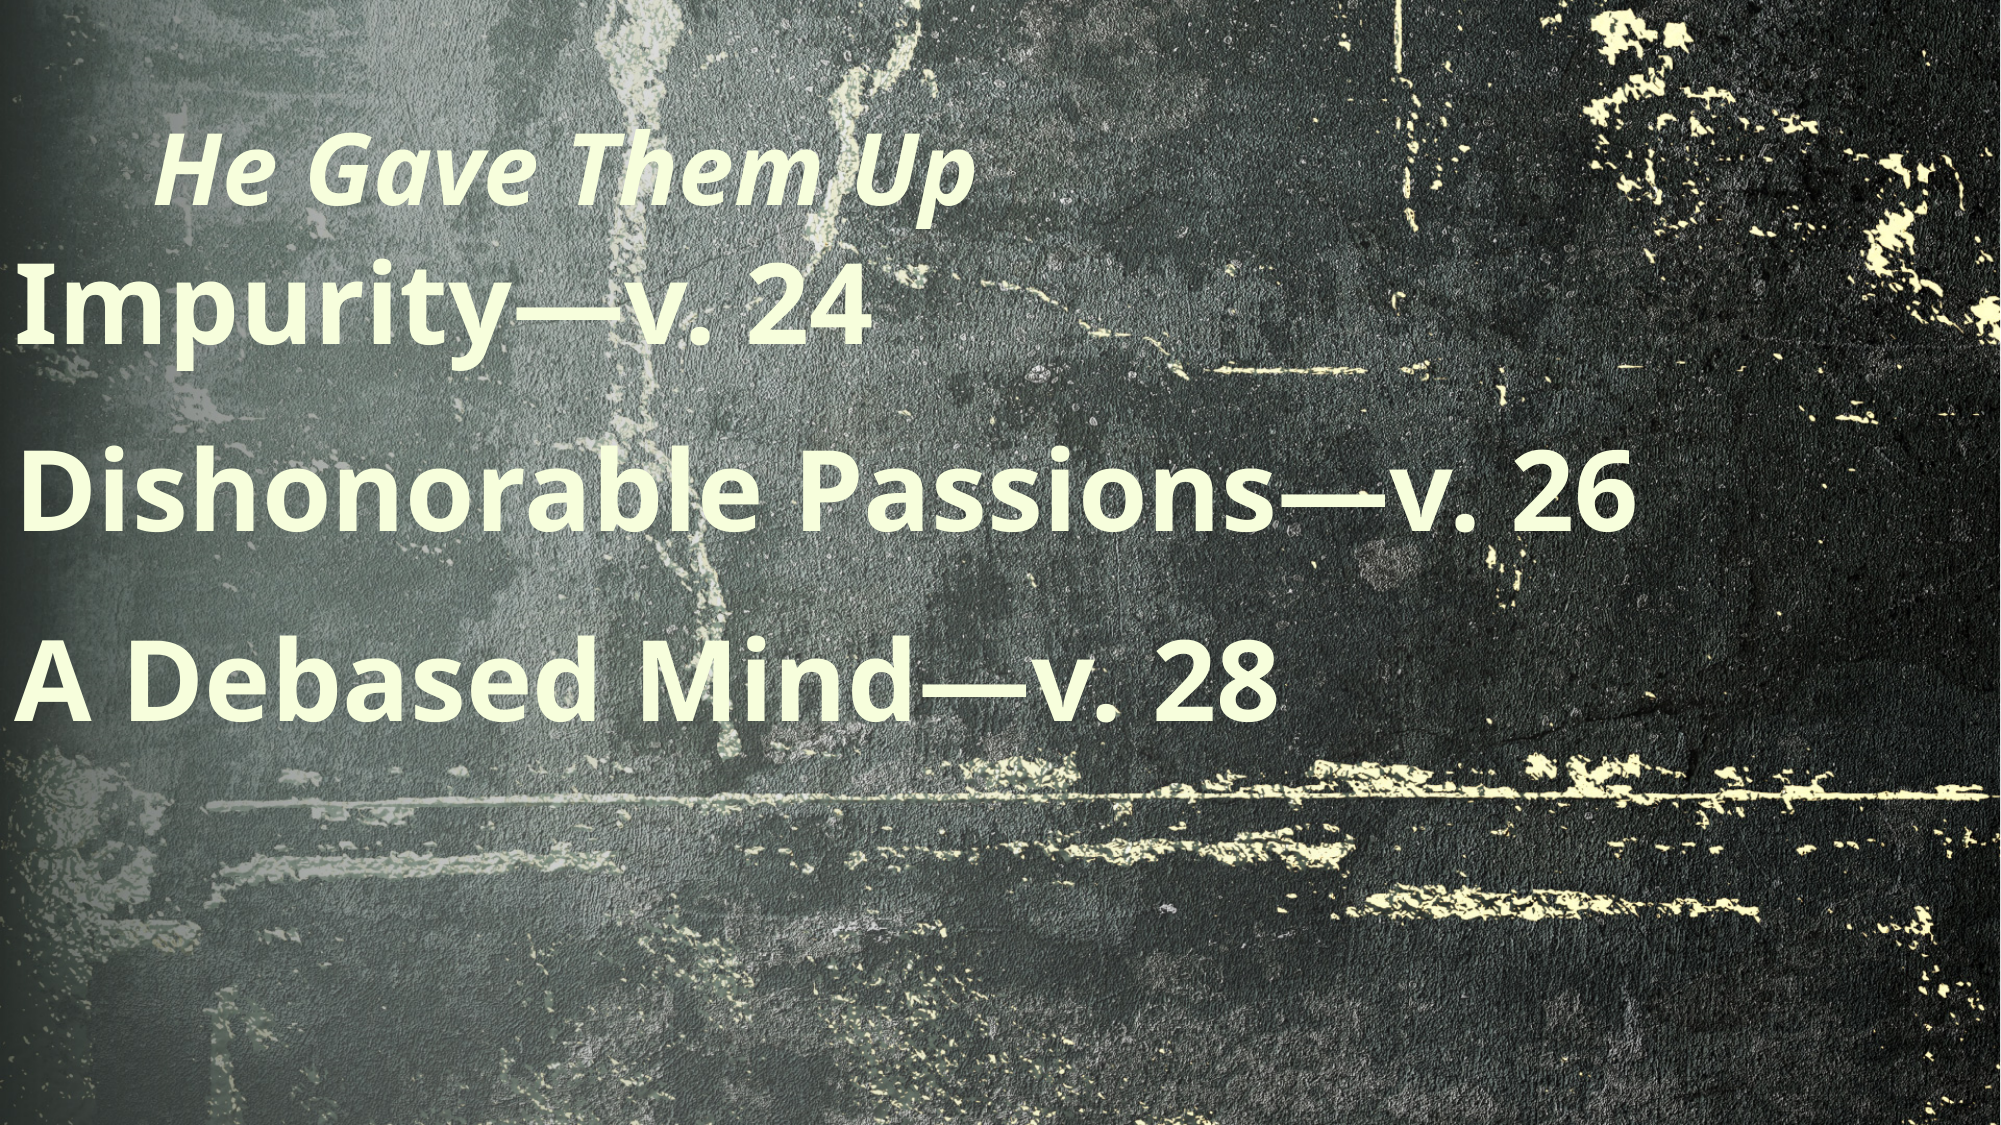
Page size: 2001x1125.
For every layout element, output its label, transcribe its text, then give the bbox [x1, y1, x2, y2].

text_box Dishonorable Passions—v. 26 [0, 411, 2000, 562]
picture [0, 0, 2001, 1125]
text_box Impurity—v. 24 [0, 224, 2000, 375]
text_box A Debased Mind—v. 28 [0, 602, 2000, 752]
title He Gave Them Up [137, 59, 1863, 224]
